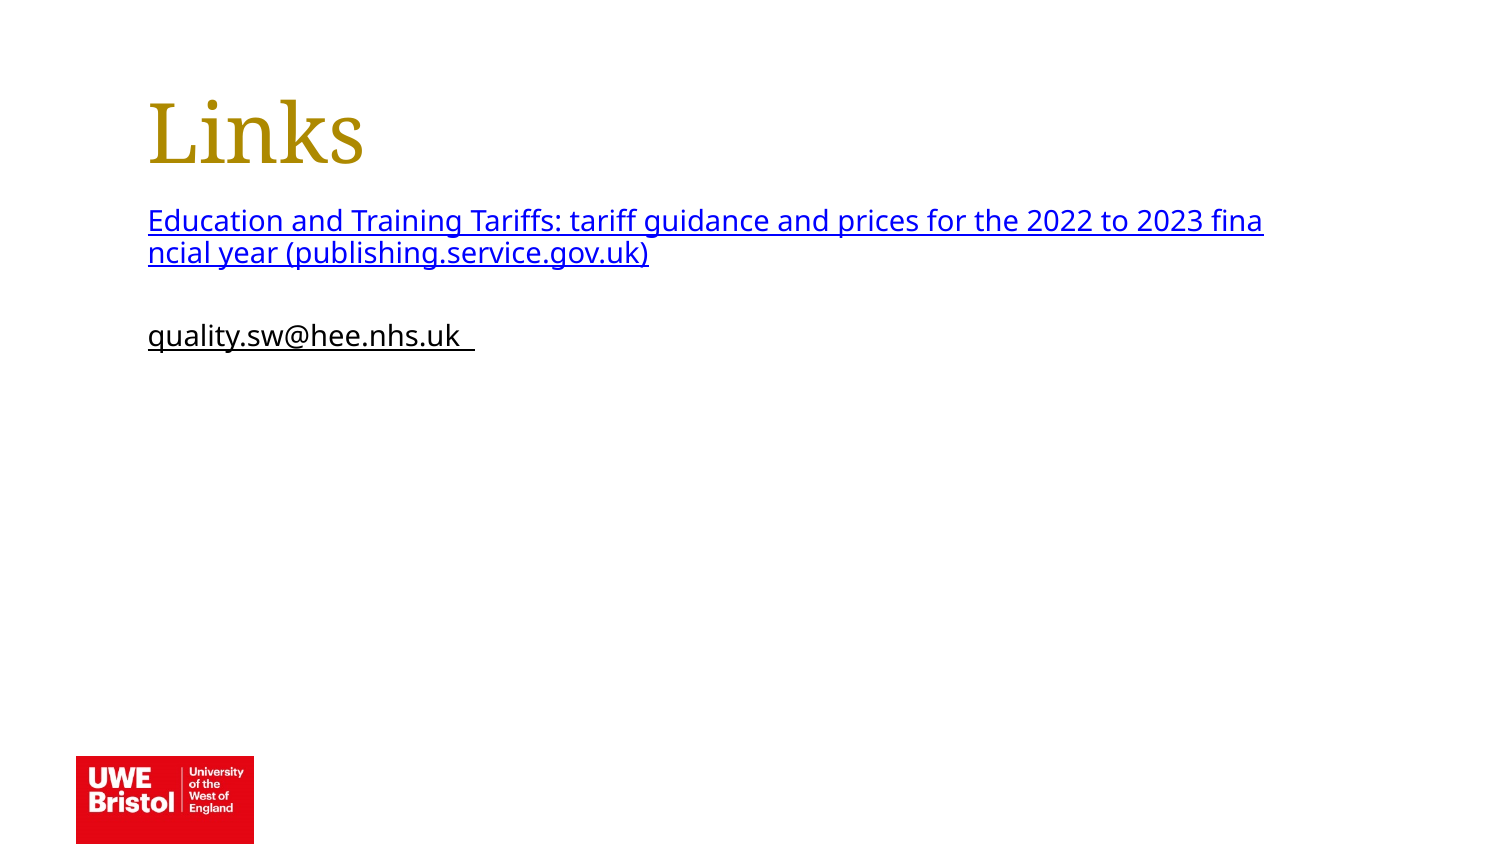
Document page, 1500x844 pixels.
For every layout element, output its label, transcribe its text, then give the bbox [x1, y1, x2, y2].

picture [76, 756, 254, 844]
list Links [147, 92, 1223, 172]
list Education and Training Tariffs: tariff guidance and prices for the 2022 to 2023 financial year (publishing.service.gov.uk) quality.sw@hee.nhs.uk [147, 200, 1270, 717]
